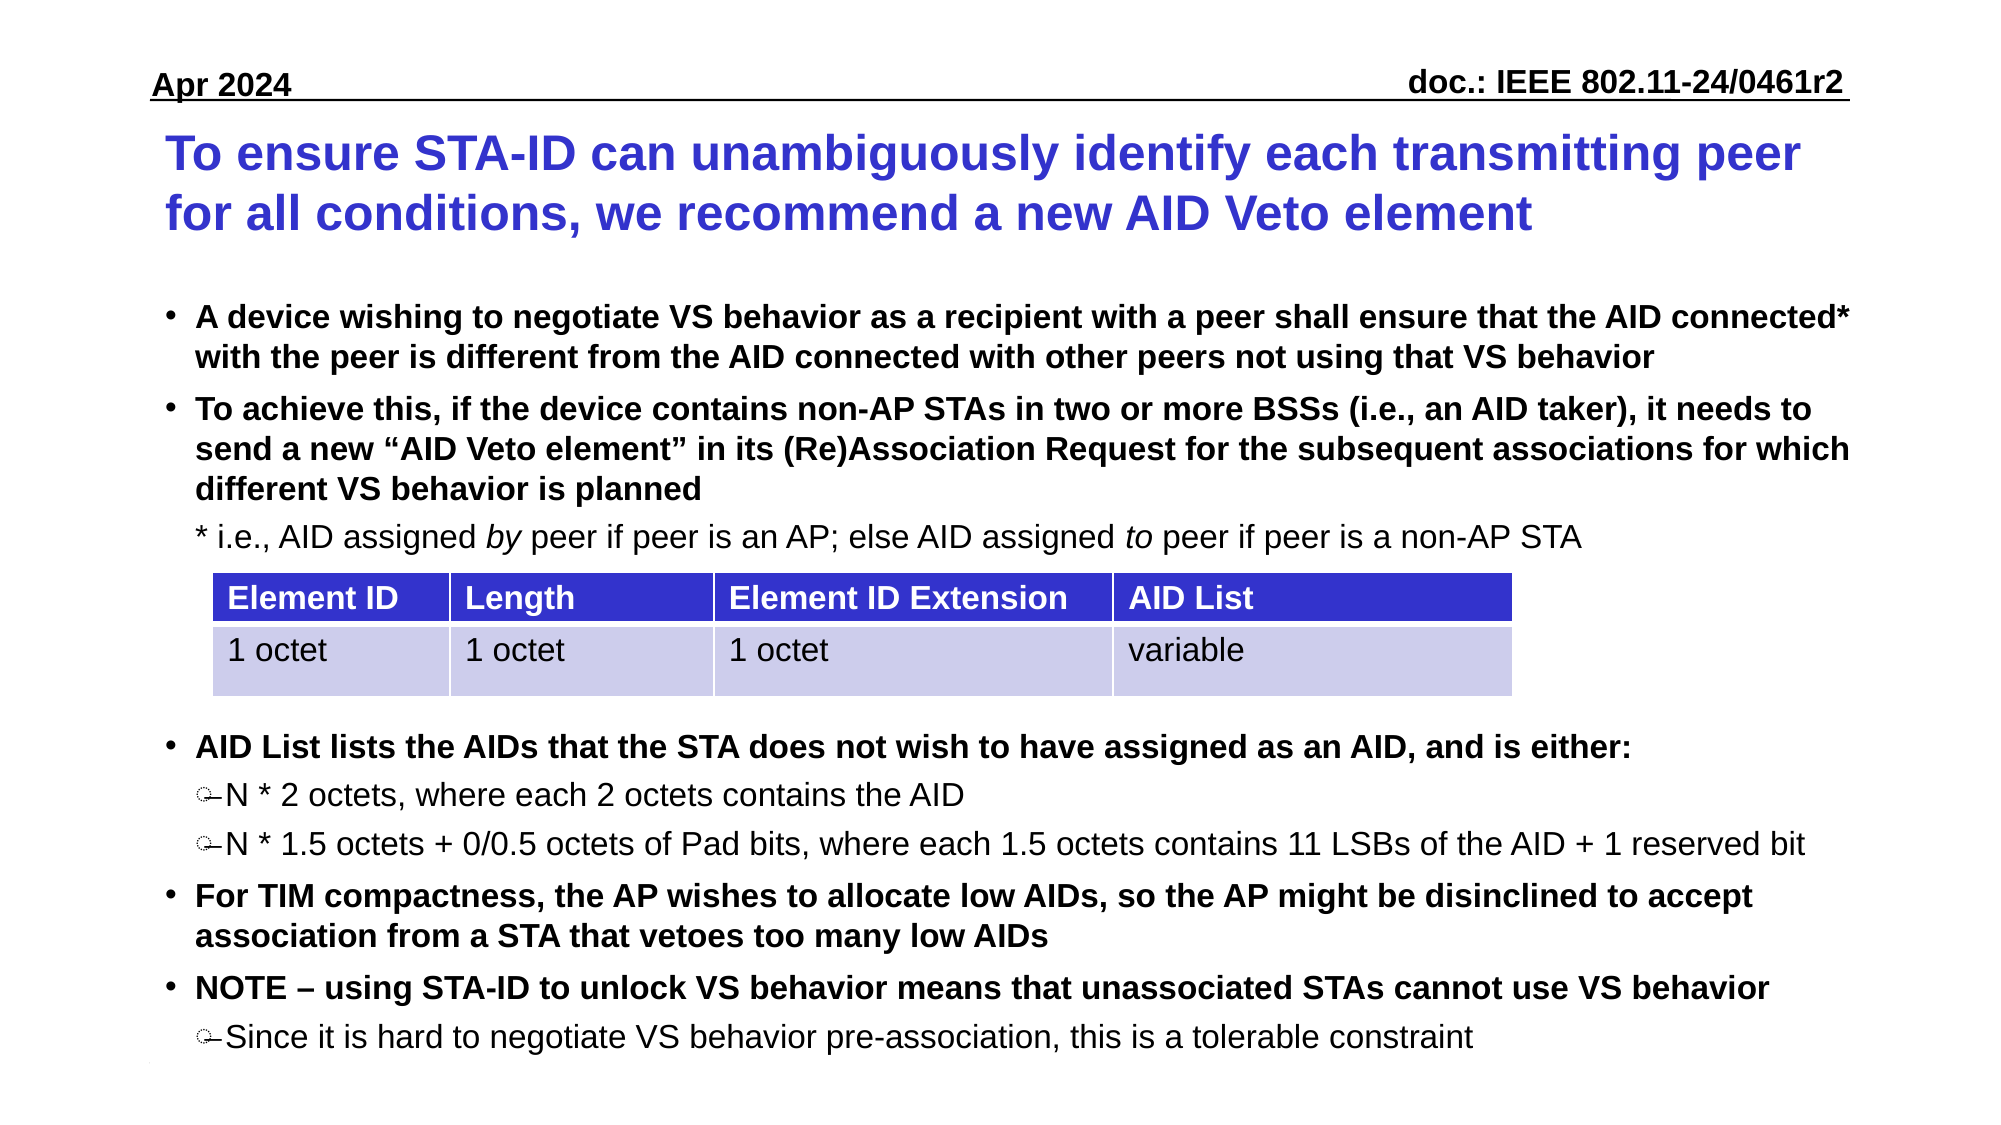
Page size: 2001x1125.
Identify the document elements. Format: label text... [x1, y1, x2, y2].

table_header Length [451, 573, 713, 621]
table_cell variable [1114, 627, 1512, 696]
list A device wishing to negotiate VS behavior as a recipient with a peer shall ensure that the AID connected* with the peer is different from the AID connected with other peers not using that VS behavior To achieve this, if the device contains non-AP STAs in two or more BSSs (i.e., an AID taker), it needs to send a new “AID Veto element” in its (Re)Association Request for the subsequent associations for which different VS behavior is planned * i.e., AID assigned by peer if peer is an AP; else AID assigned to peer if peer is a non-AP STA AID List lists the AIDs that the STA does not wish to have assigned as an AID, and is either: N * 2 octets, where each 2 octets contains the AID N * 1.5 octets + 0/0.5 octets of Pad bits, where each 1.5 octets contains 11 LSBs of the AID + 1 reserved bit For TIM compactness, the AP wishes to allocate low AIDs, so the AP might be disinclined to accept association from a STA that vetoes too many low AIDs NOTE – using STA-ID to unlock VS behavior means that unassociated STAs cannot use VS behavior Since it is hard to negotiate VS behavior pre-association, this is a tolerable constraint [150, 287, 1888, 1113]
table_cell 1 octet [213, 627, 449, 696]
table_header Element ID Extension [715, 573, 1112, 621]
table_header Element ID [213, 573, 449, 621]
table_cell 1 octet [451, 627, 713, 696]
table_cell 1 octet [715, 627, 1112, 696]
table_header AID List [1114, 573, 1512, 621]
title To ensure STA-ID can unambiguously identify each transmitting peer for all conditions, we recommend a new AID Veto element [150, 112, 1850, 288]
